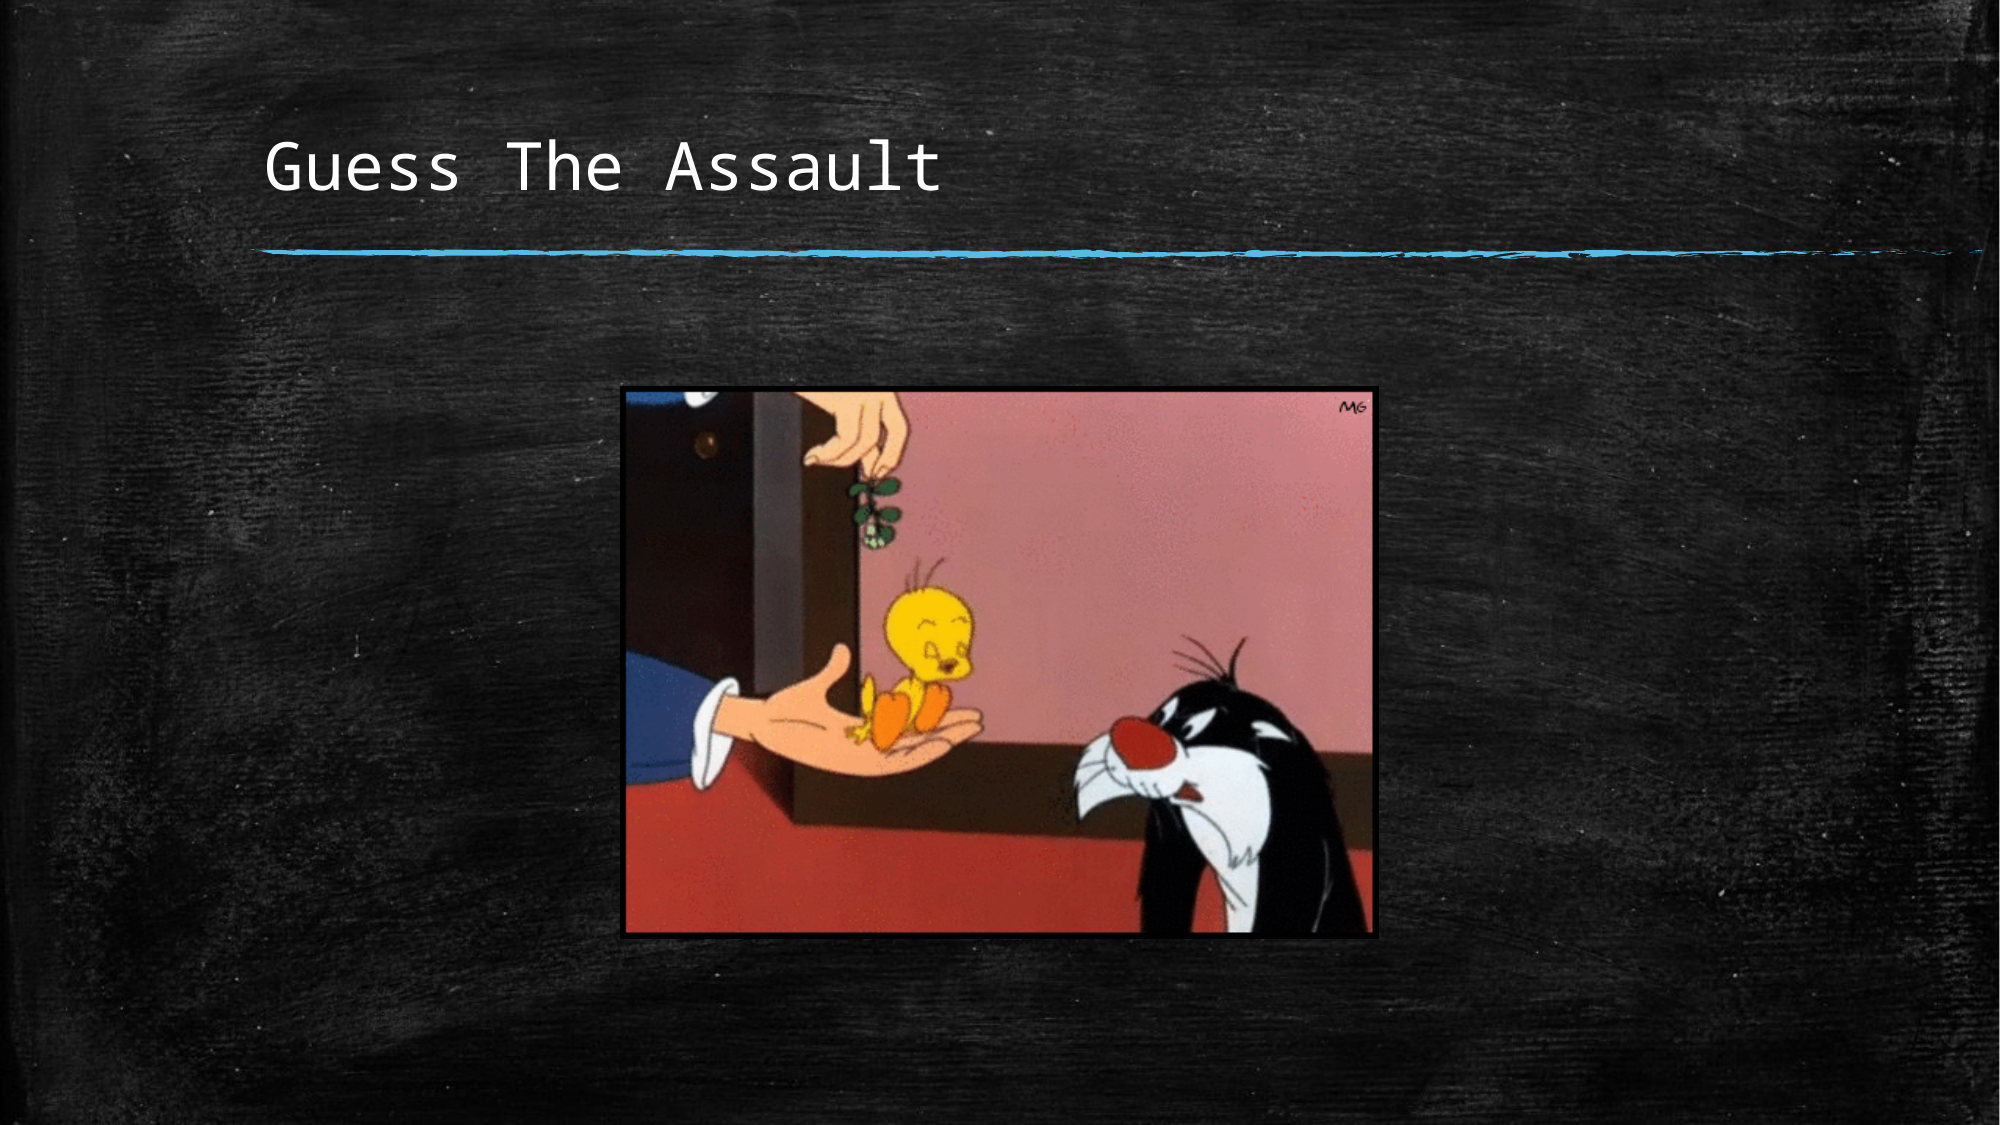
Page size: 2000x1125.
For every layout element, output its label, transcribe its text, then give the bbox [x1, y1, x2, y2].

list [620, 386, 1379, 939]
title Guess The Assault [249, 45, 1750, 213]
